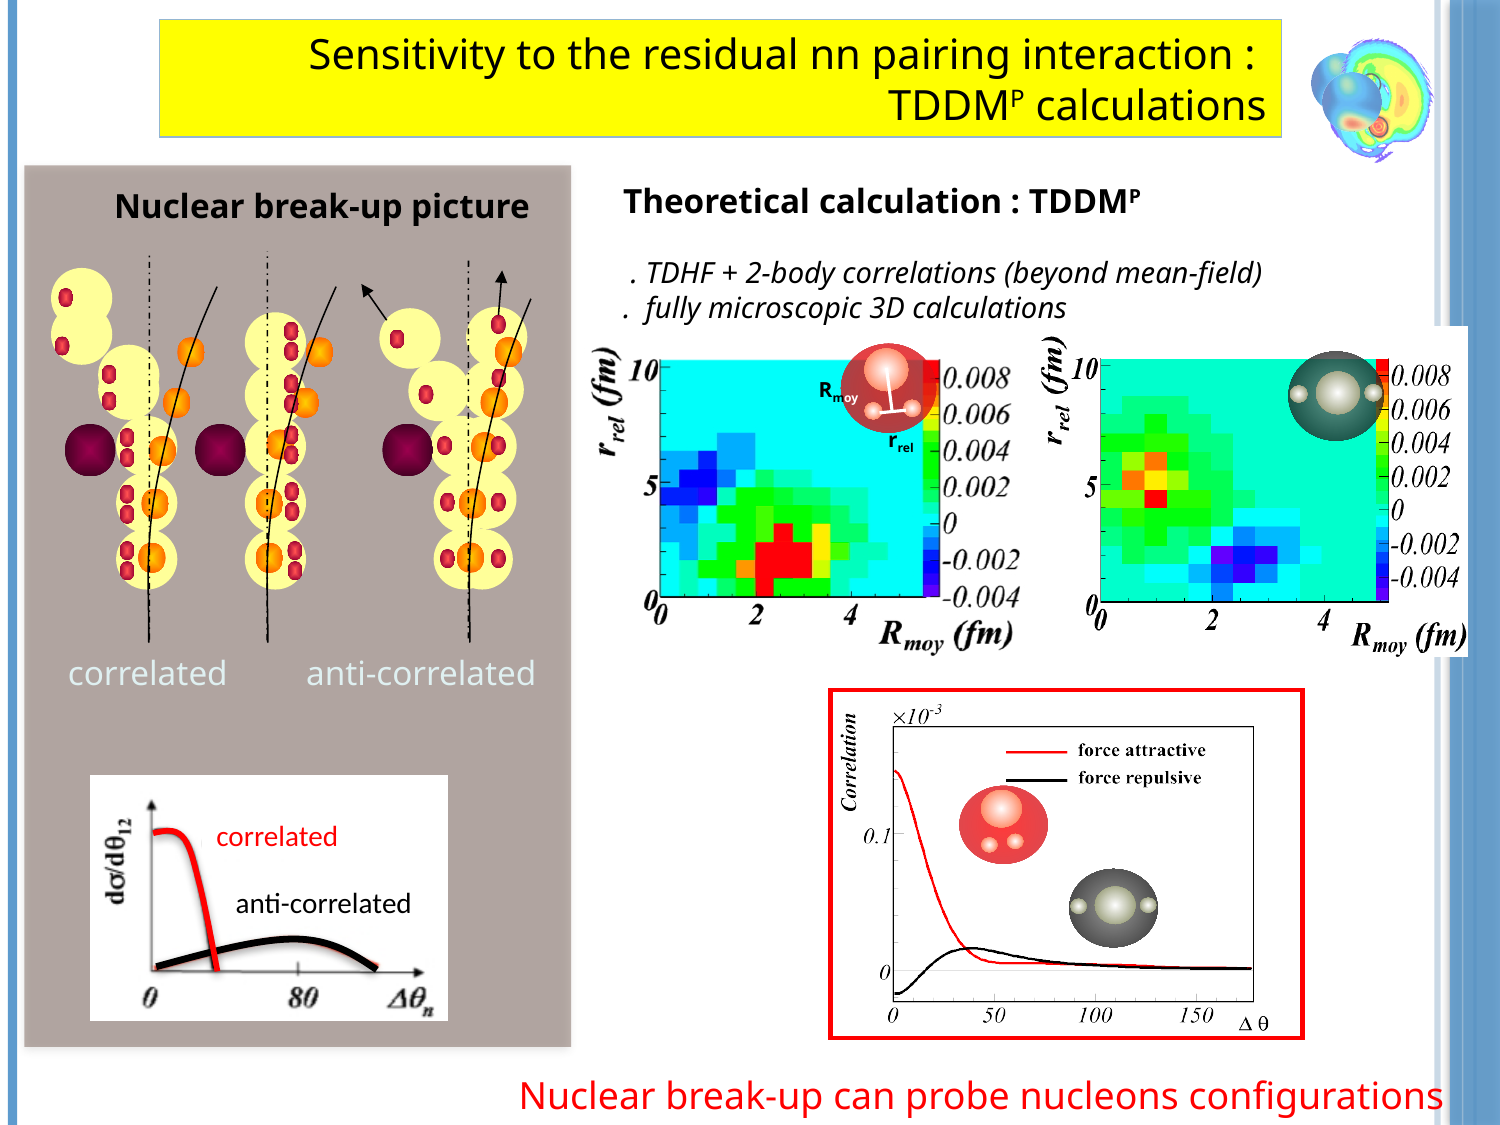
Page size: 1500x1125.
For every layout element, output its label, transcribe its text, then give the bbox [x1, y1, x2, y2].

text_box Theoretical calculation : TDDMP . TDHF + 2-body correlations (beyond mean-field) . fully microscopic 3D calculations [608, 172, 1376, 324]
text_box [24, 165, 572, 1047]
text_box TDSE model [1311, 53, 1370, 113]
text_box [832, 691, 1301, 1037]
text_box Nuclear break-up picture [99, 177, 546, 233]
text_box [1311, 53, 1329, 62]
text_box Sensitivity to the residual nn pairing interaction : TDDMP calculations [159, 19, 1282, 138]
picture [584, 325, 1029, 658]
picture [1033, 325, 1469, 658]
text_box [1322, 72, 1382, 132]
text_box [1311, 95, 1320, 113]
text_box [797, 343, 937, 460]
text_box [90, 774, 448, 1021]
text_box Nuclear break-up can probe nucleons configurations [503, 1064, 1460, 1124]
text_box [50, 251, 532, 644]
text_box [1287, 350, 1385, 442]
text_box correlated anti-correlated [53, 645, 703, 700]
